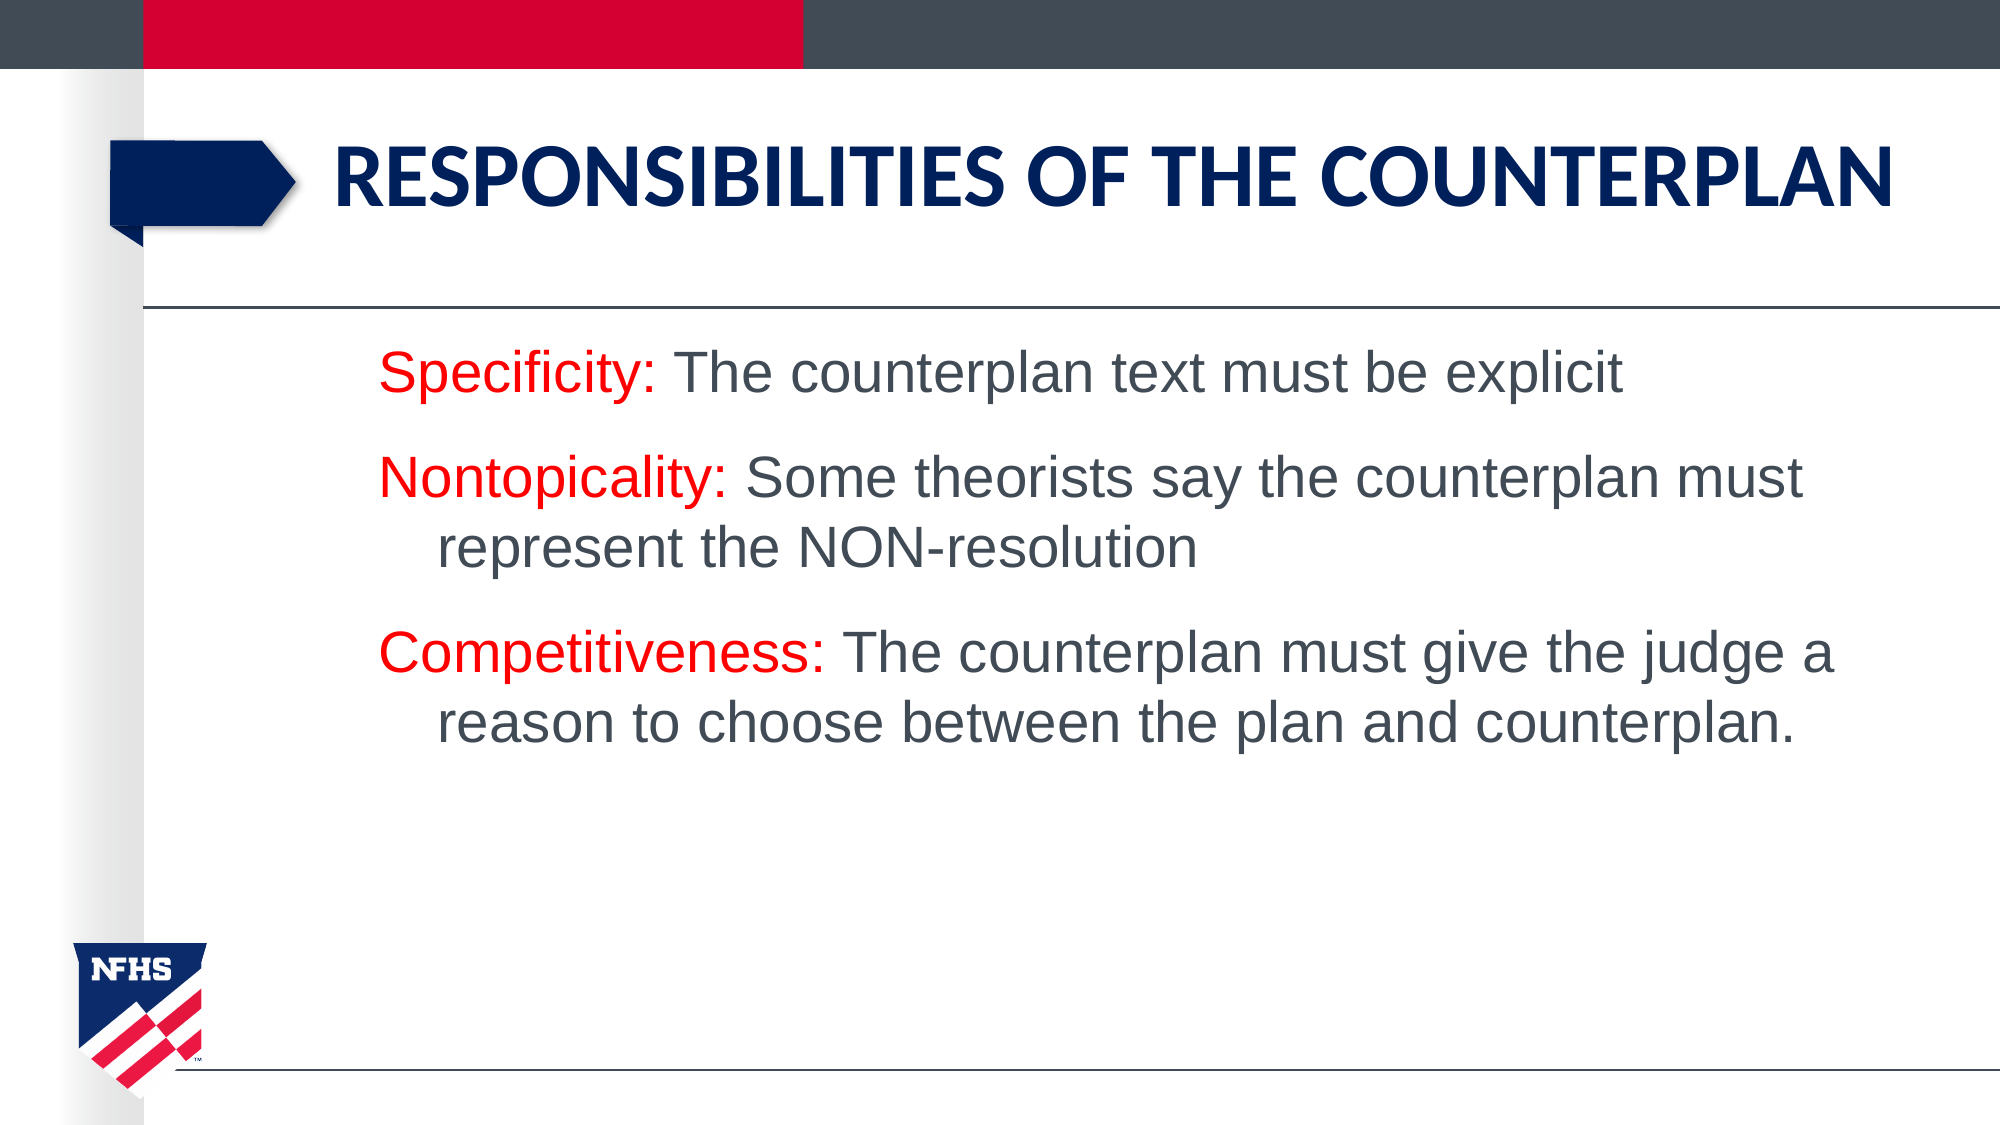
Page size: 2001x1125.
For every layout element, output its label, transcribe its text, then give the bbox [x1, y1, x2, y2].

title responsibilities of the counterplan [318, 85, 1964, 285]
list Specificity: The counterplan text must be explicit Nontopicality: Some theorists say the counterplan must represent the NON-resolution Competitiveness: The counterplan must give the judge a reason to choose between the plan and counterplan. [318, 326, 1964, 1039]
picture [73, 943, 207, 1099]
